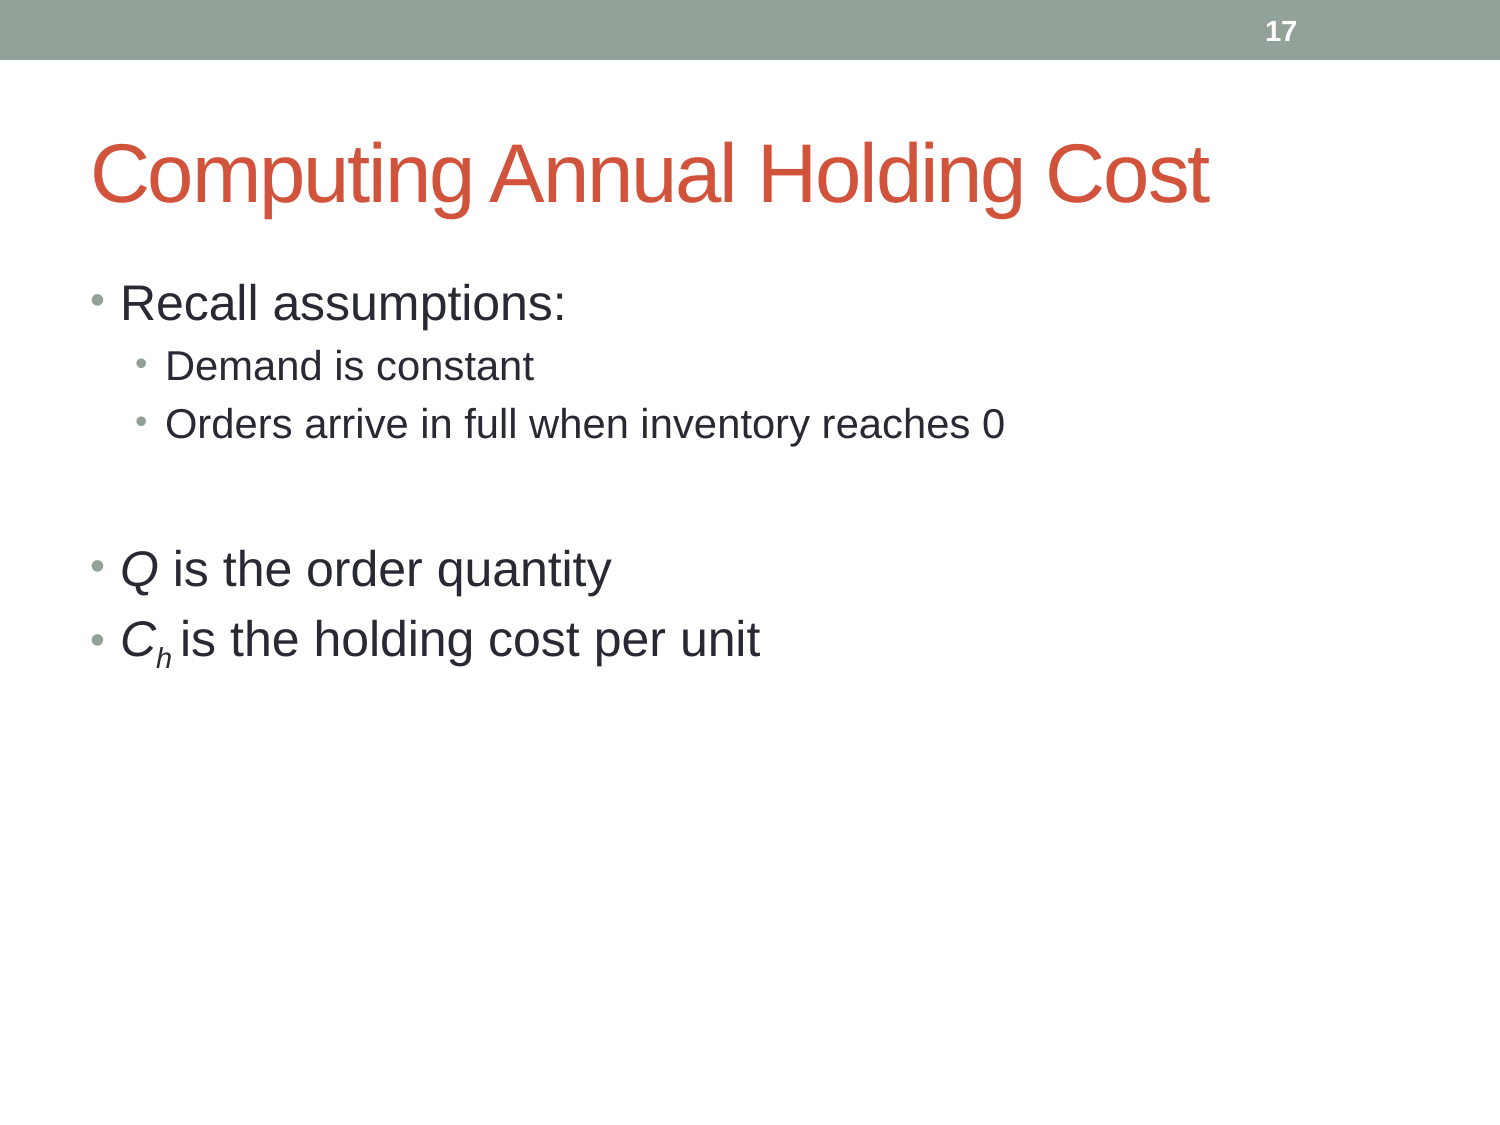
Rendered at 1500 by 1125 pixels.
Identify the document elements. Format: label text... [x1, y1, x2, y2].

list Recall assumptions: Demand is constant Orders arrive in full when inventory reaches 0 Q is the order quantity Ch is the holding cost per unit [75, 262, 1425, 1063]
slide_number 17 [1250, 3, 1425, 57]
title Computing Annual Holding Cost [75, 87, 1425, 250]
